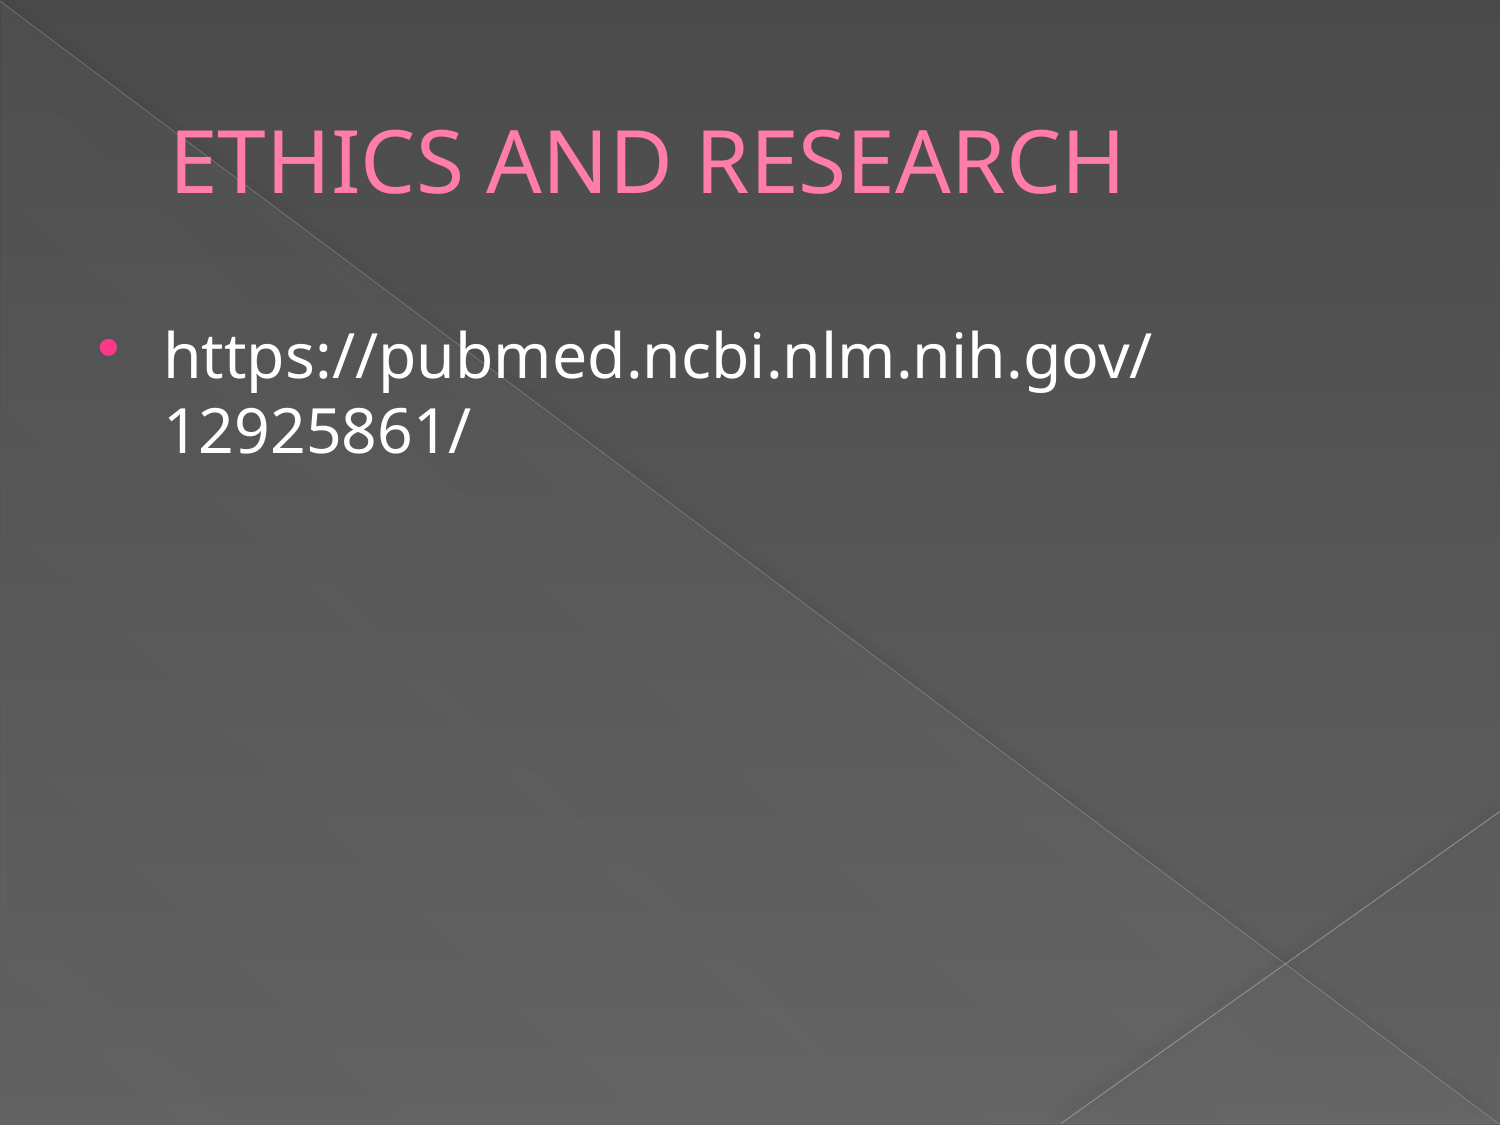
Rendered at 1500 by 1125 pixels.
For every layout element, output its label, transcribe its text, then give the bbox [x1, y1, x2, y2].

list https://pubmed.ncbi.nlm.nih.gov/12925861/ [75, 308, 1425, 1059]
title ETHICS AND RESEARCH [75, 43, 1425, 274]
